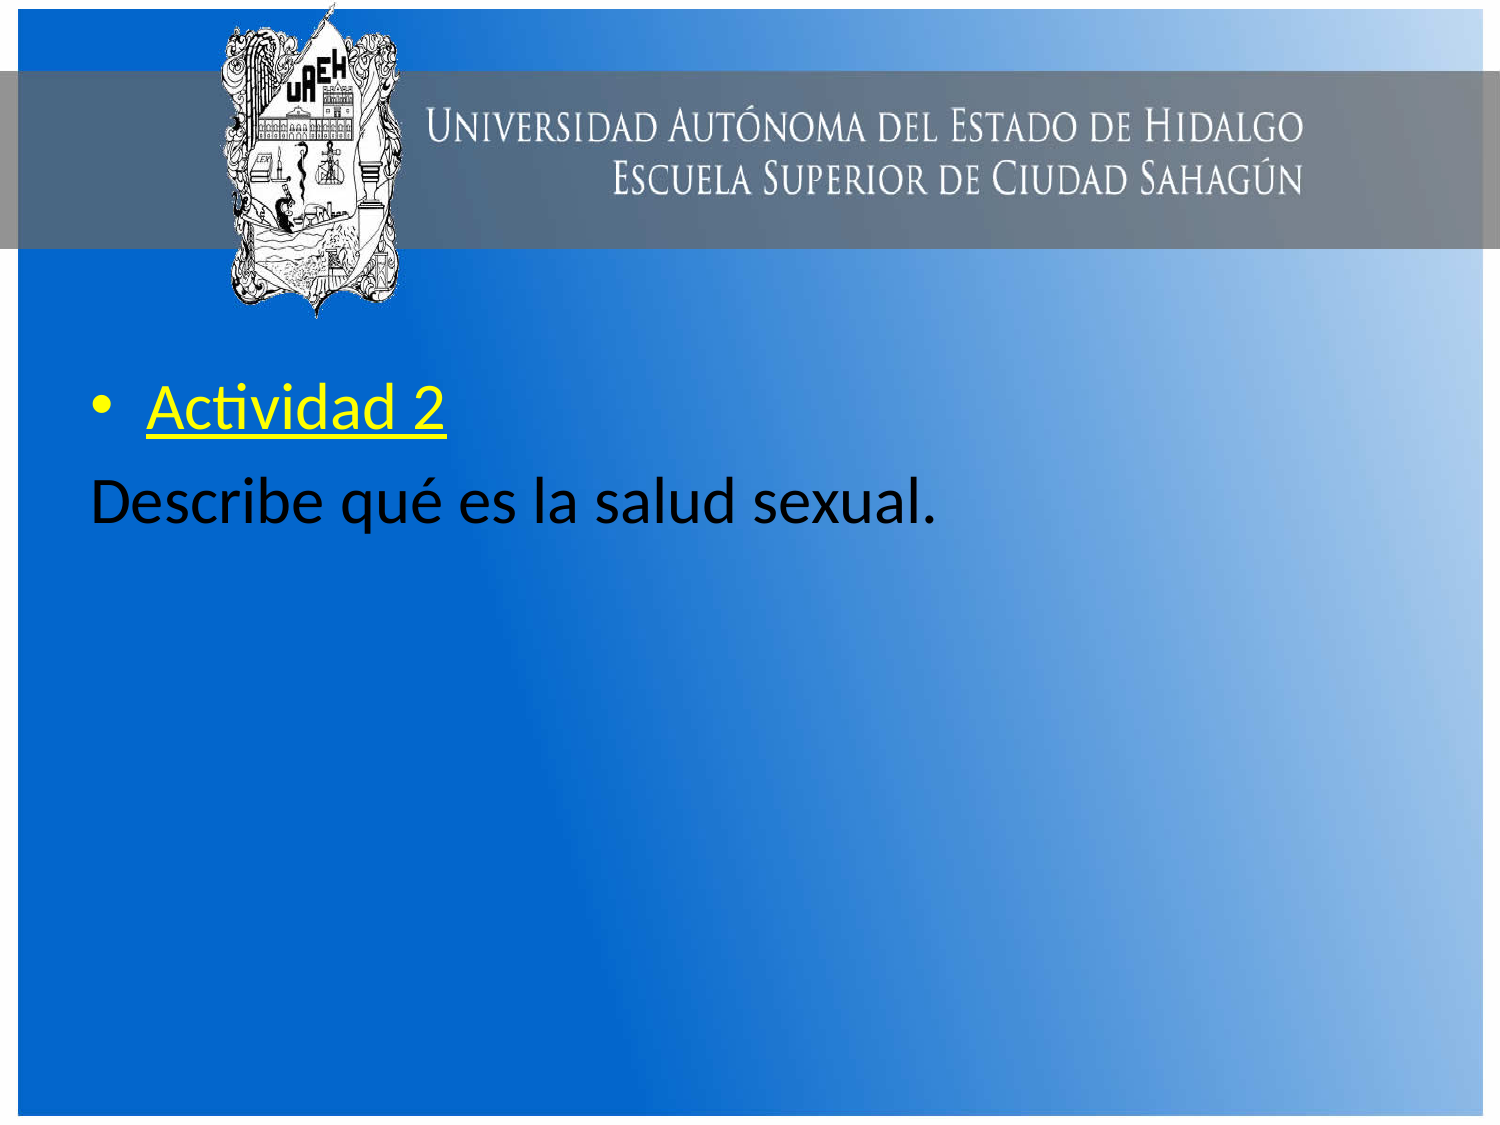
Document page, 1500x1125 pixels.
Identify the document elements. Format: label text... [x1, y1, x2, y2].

list Actividad 2 Describe qué es la salud sexual. [75, 262, 1425, 1005]
picture [0, 0, 1500, 1125]
